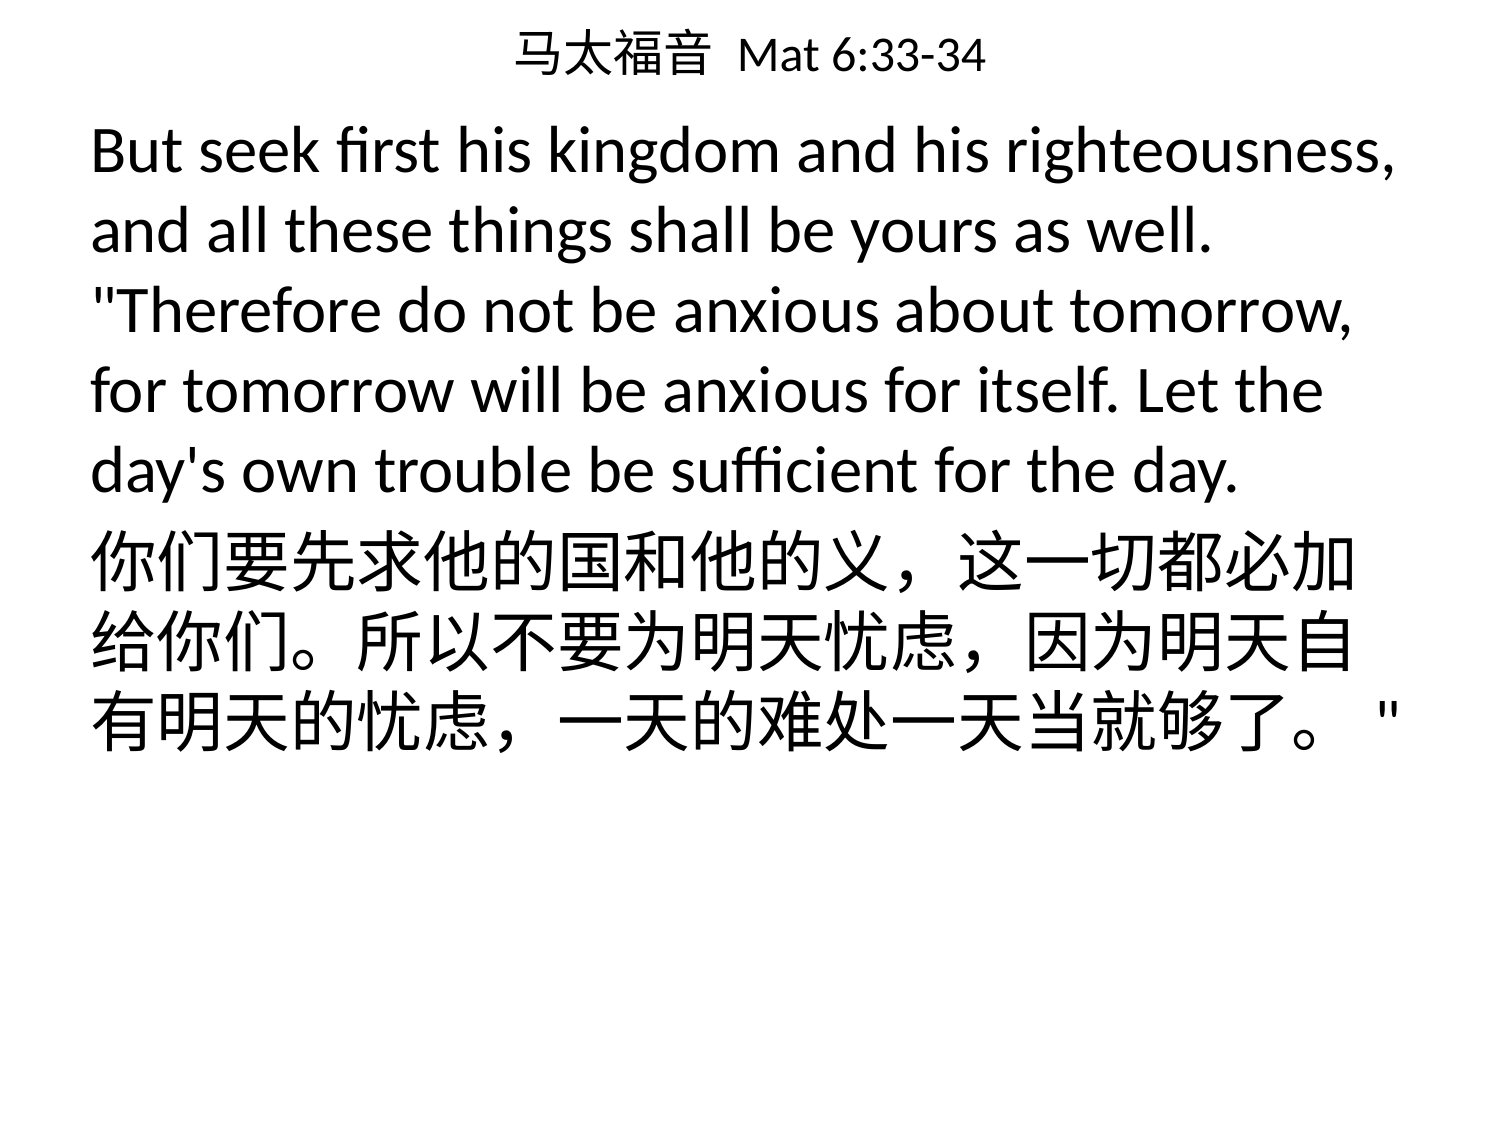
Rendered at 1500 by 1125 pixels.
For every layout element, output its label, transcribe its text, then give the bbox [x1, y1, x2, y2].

title 马太福音 Mat 6:33-34 [75, 5, 1425, 98]
list But seek first his kingdom and his righteousness, and all these things shall be yours as well. "Therefore do not be anxious about tomorrow, for tomorrow will be anxious for itself. Let the day's own trouble be sufficient for the day. 你们要先求他的国和他的义，这一切都必加给你们。所以不要为明天忧虑，因为明天自有明天的忧虑，一天的难处一天当就够了。" [75, 98, 1425, 841]
